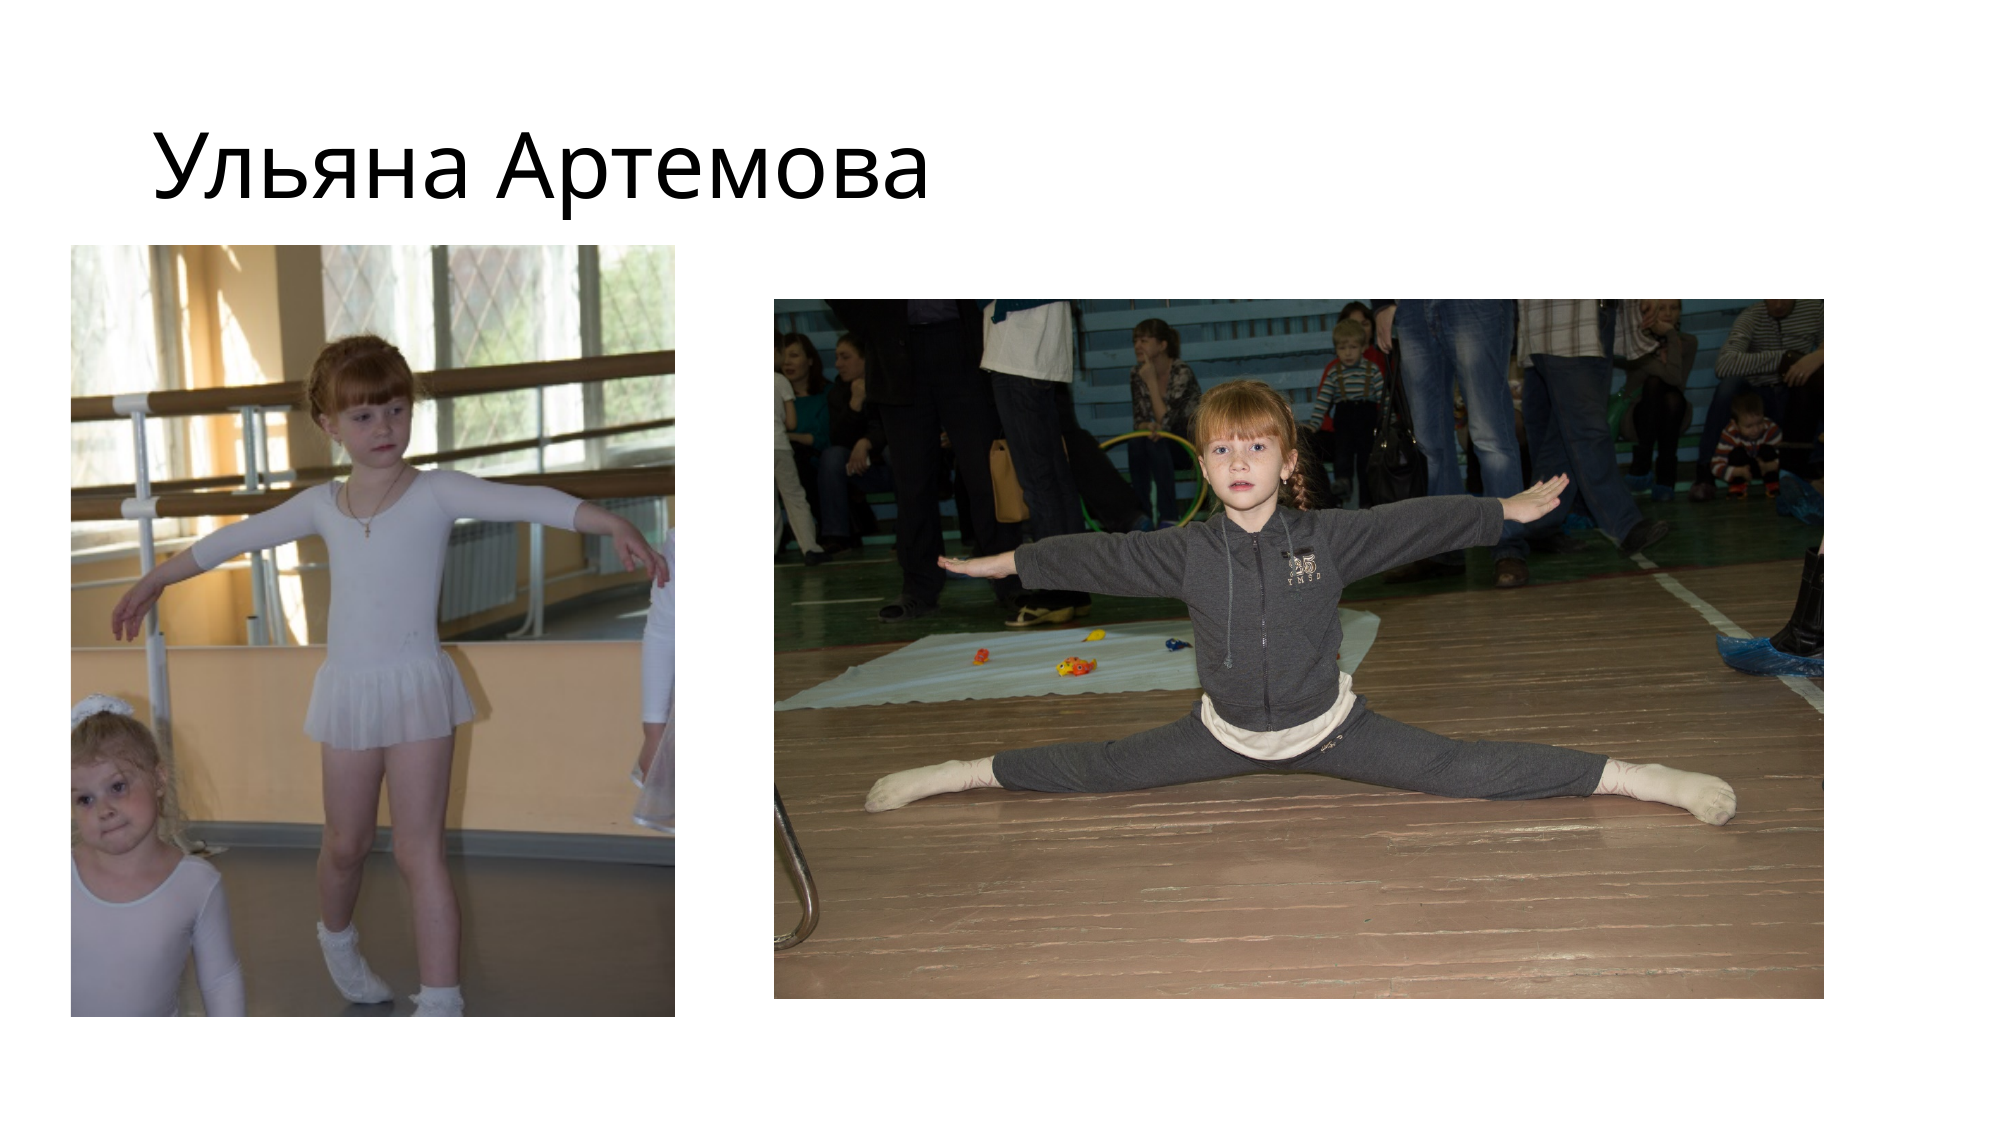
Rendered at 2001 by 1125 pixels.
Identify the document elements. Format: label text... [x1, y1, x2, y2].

title Ульяна Артемова [137, 59, 1863, 278]
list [70, 245, 675, 1017]
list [774, 299, 1824, 999]
